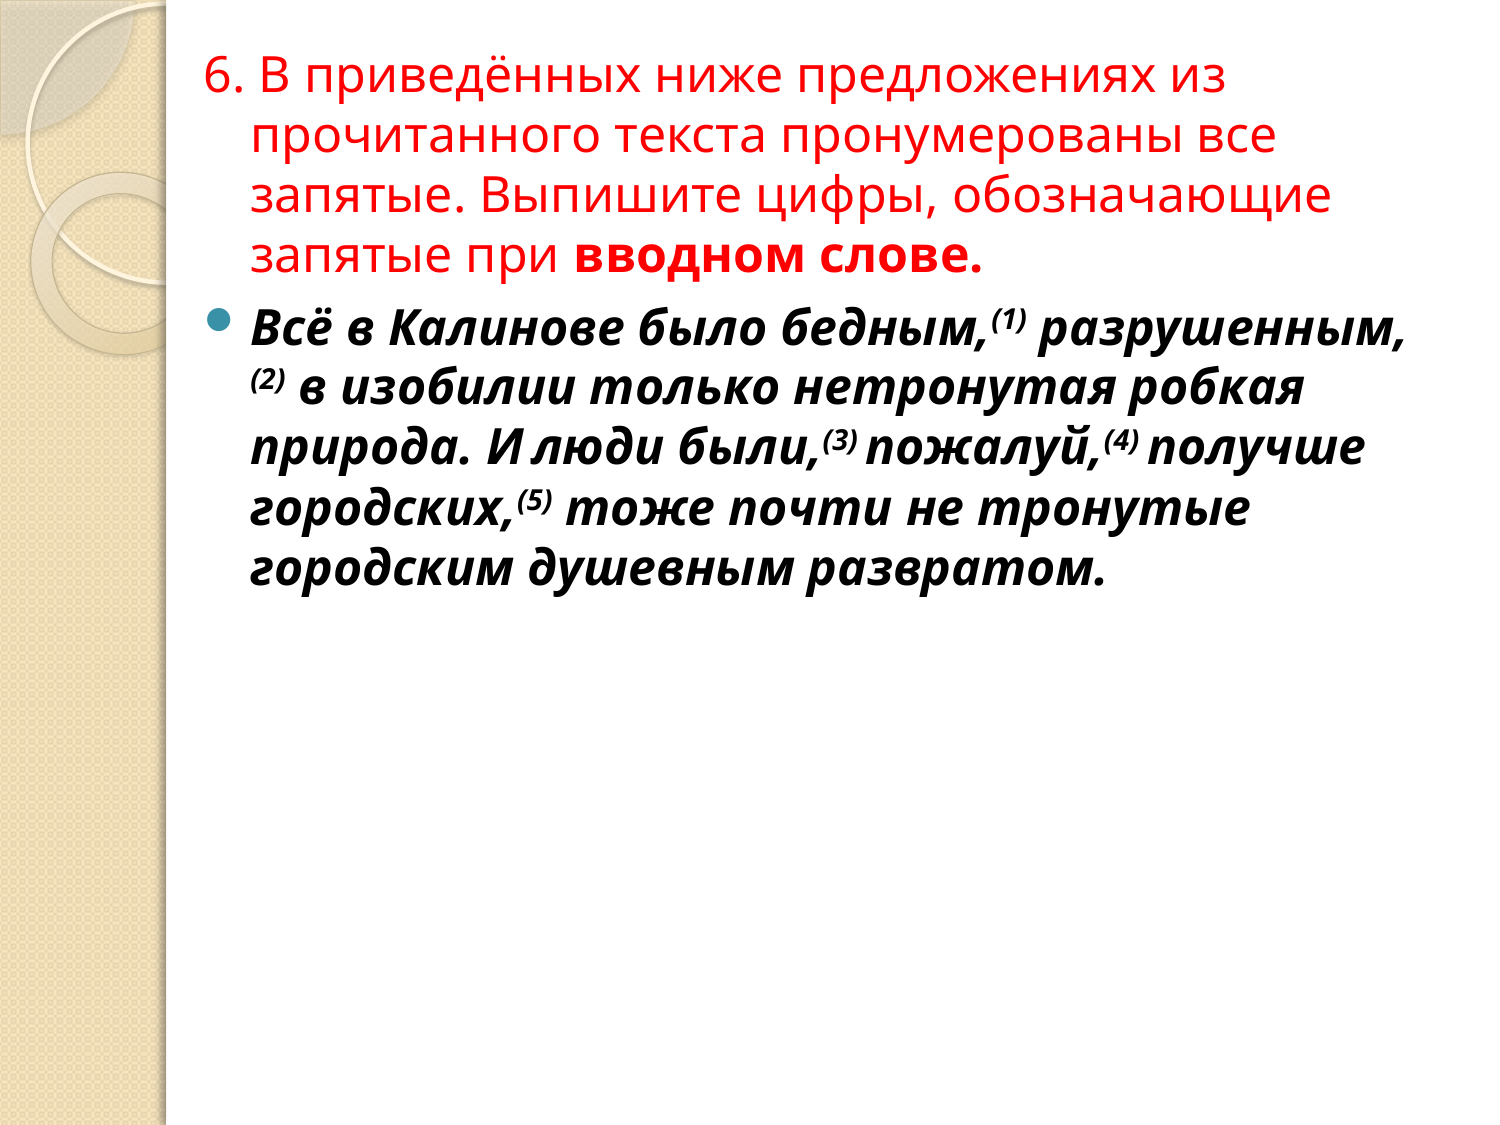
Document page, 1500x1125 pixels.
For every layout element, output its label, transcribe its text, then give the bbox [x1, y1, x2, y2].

list 6. В приведённых ниже предложениях из прочитанного текста пронумерованы все запятые. Выпишите цифры, обозначающие запятые при вводном слове. Всё в Калинове было бедным,(1) разрушенным,(2) в изобилии только нетронутая робкая природа. И люди были,(3) пожалуй,(4) получше городских,(5) тоже почти не тронутые городским душевным развратом. [175, 35, 1454, 1067]
